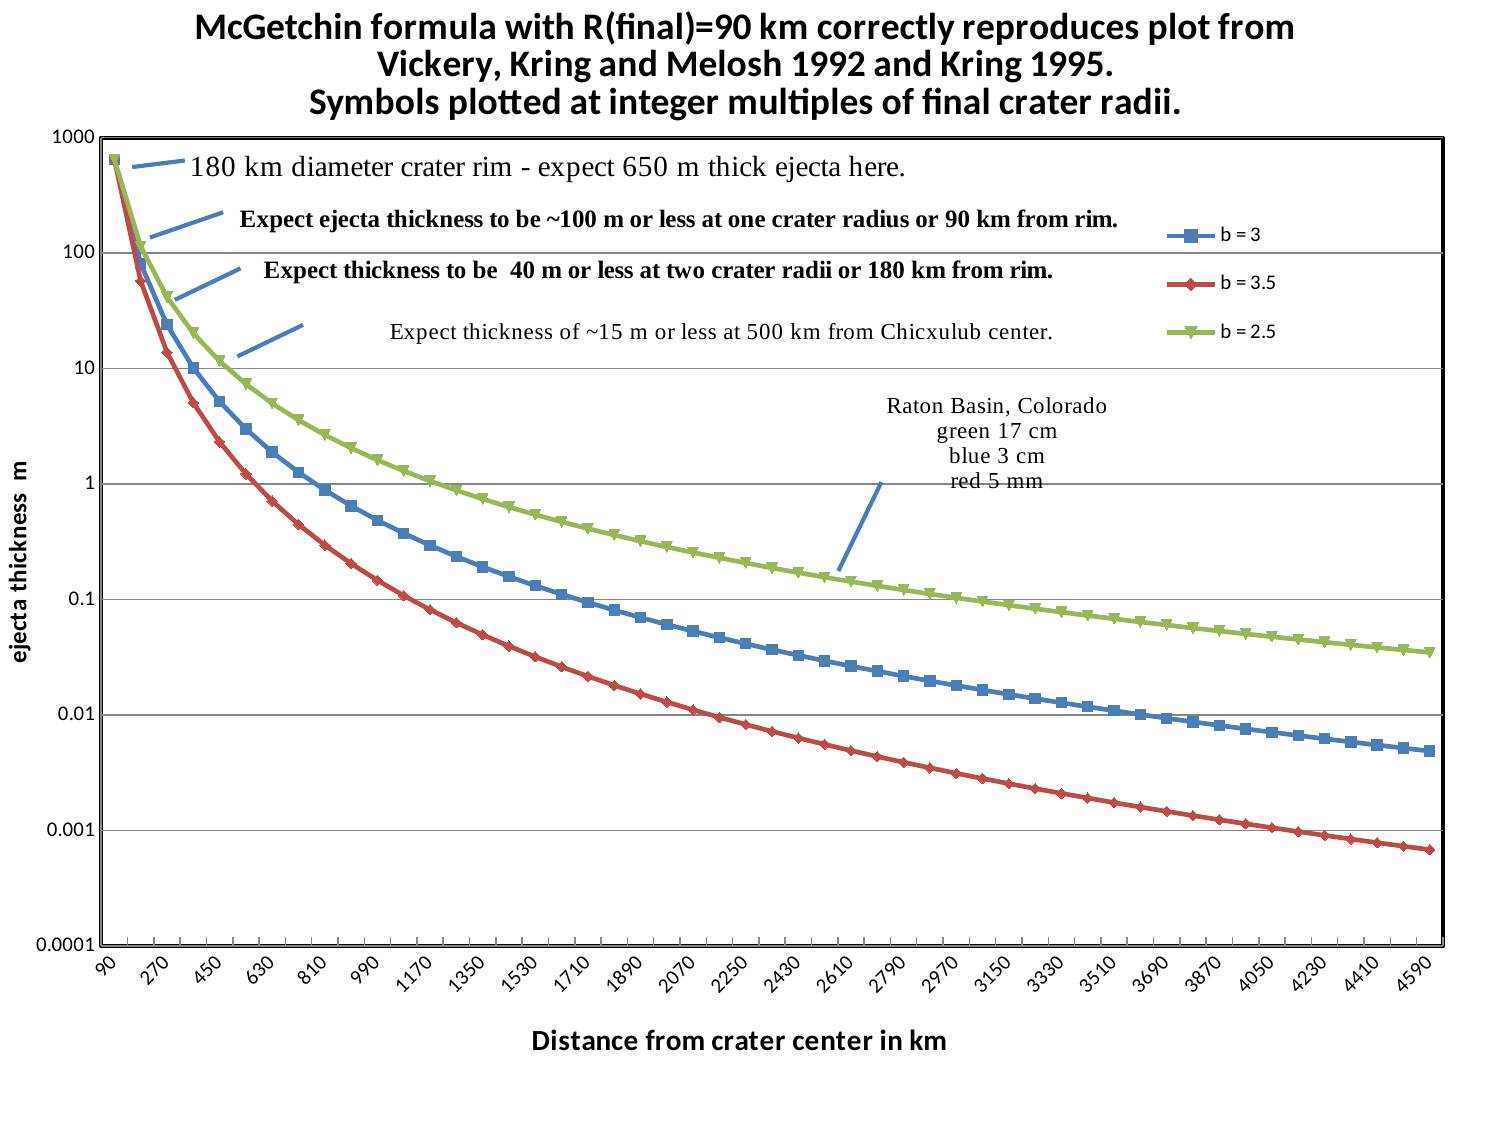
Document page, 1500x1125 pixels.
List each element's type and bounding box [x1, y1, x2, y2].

chart [0, 0, 1500, 1088]
